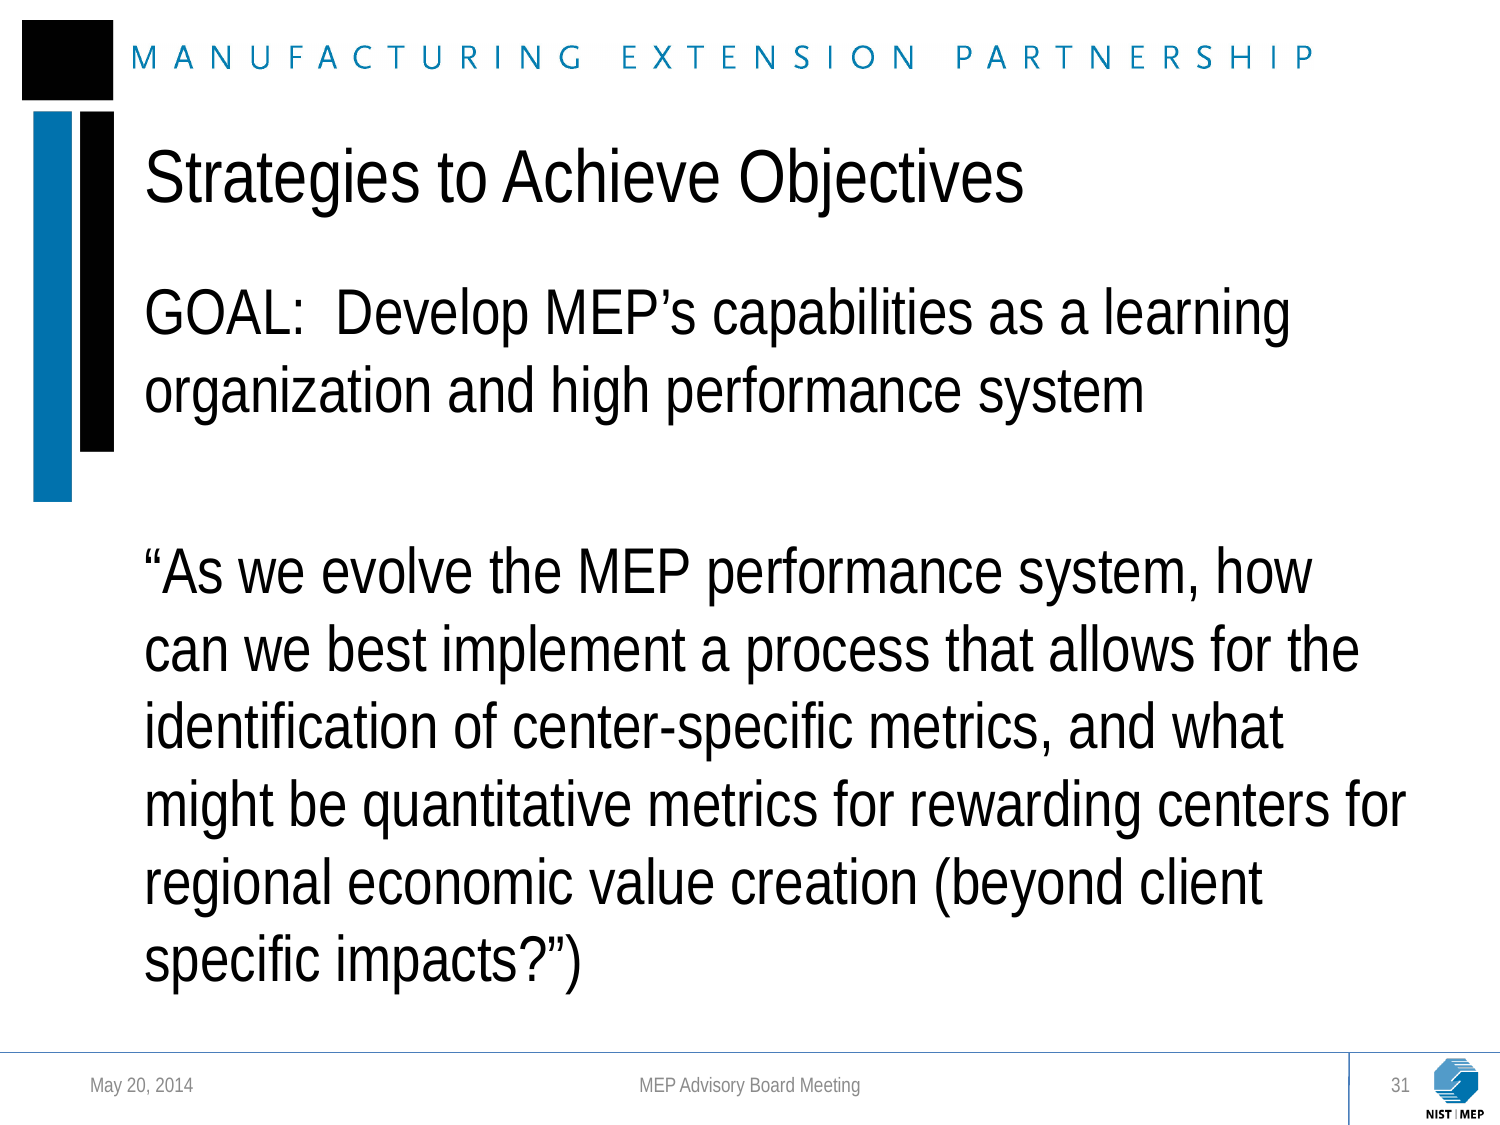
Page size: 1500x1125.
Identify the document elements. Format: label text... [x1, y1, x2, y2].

picture [1425, 1053, 1488, 1124]
footer MEP Advisory Board Meeting [512, 1066, 988, 1103]
title Strategies to Achieve Objectives [129, 112, 1425, 233]
picture [22, 20, 114, 502]
picture [129, 43, 1314, 70]
picture [855, 48, 871, 66]
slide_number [75, 1066, 425, 1103]
list GOAL: Develop MEP’s capabilities as a learning organization and high performance system “As we evolve the MEP performance system, how can we best implement a process that allows for the identification of center-specific metrics, and what might be quantitative metrics for rewarding centers for regional economic value creation (beyond client specific impacts?”) [129, 262, 1425, 1005]
slide_number 31 [1074, 1066, 1425, 1103]
